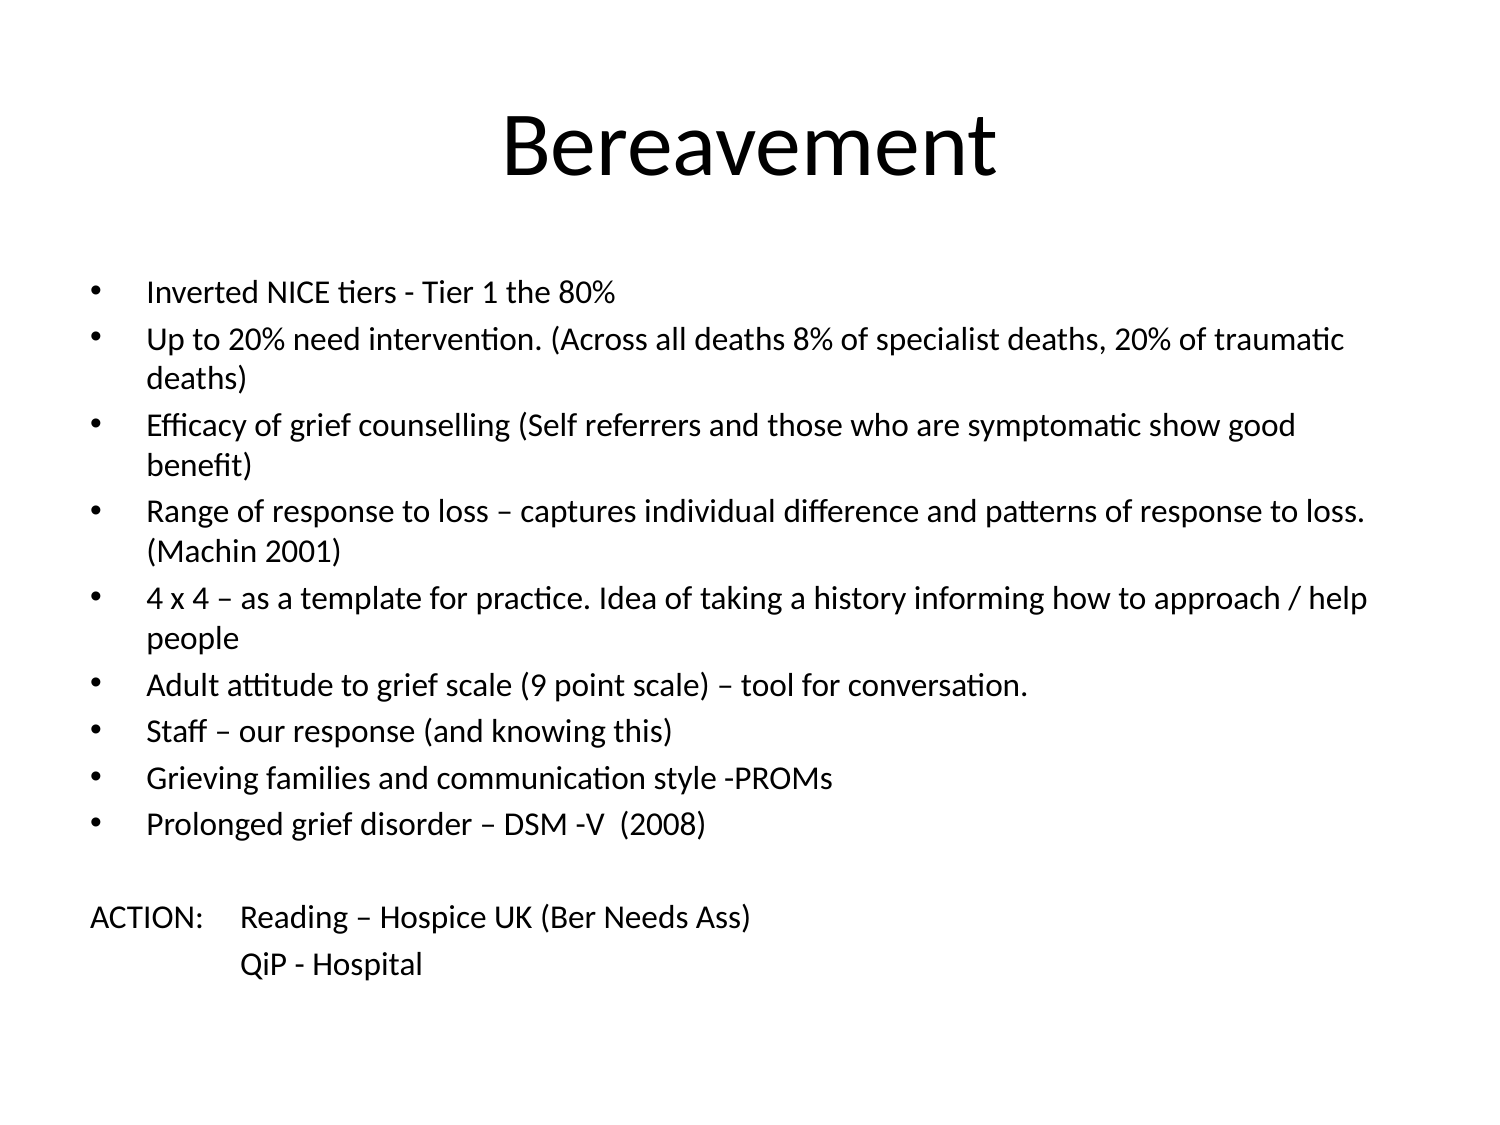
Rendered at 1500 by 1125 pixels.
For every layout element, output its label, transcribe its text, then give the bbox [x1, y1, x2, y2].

list Inverted NICE tiers - Tier 1 the 80% Up to 20% need intervention. (Across all deaths 8% of specialist deaths, 20% of traumatic deaths) Efficacy of grief counselling (Self referrers and those who are symptomatic show good benefit) Range of response to loss – captures individual difference and patterns of response to loss. (Machin 2001) 4 x 4 – as a template for practice. Idea of taking a history informing how to approach / help people Adult attitude to grief scale (9 point scale) – tool for conversation. Staff – our response (and knowing this) Grieving families and communication style -PROMs Prolonged grief disorder – DSM -V (2008) ACTION: Reading – Hospice UK (Ber Needs Ass) QiP - Hospital [75, 262, 1425, 1005]
title Bereavement [75, 45, 1425, 233]
